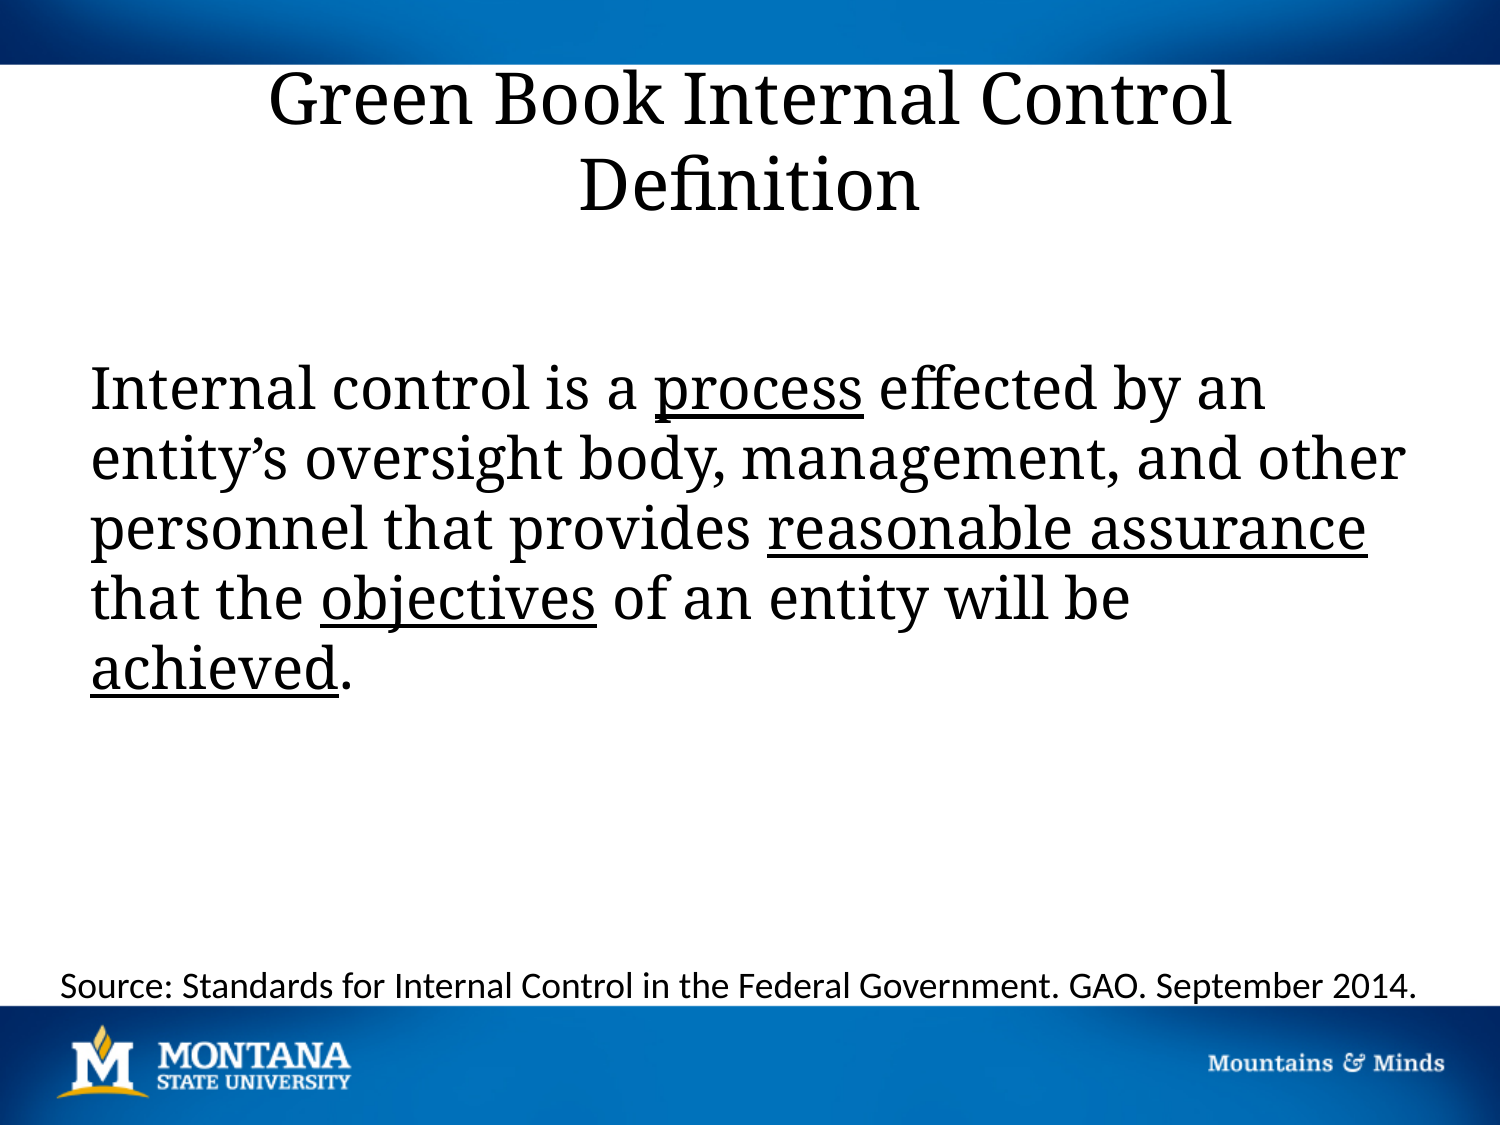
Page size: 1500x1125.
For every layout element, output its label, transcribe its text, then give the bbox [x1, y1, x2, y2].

text_box Source: Standards for Internal Control in the Federal Government. GAO. September 2014. [45, 953, 1464, 1014]
picture [0, 0, 1500, 1125]
title Green Book Internal Control Definition [75, 45, 1425, 233]
list Internal control is a process effected by an entity’s oversight body, management, and other personnel that provides reasonable assurance that the objectives of an entity will be achieved. [75, 262, 1425, 951]
